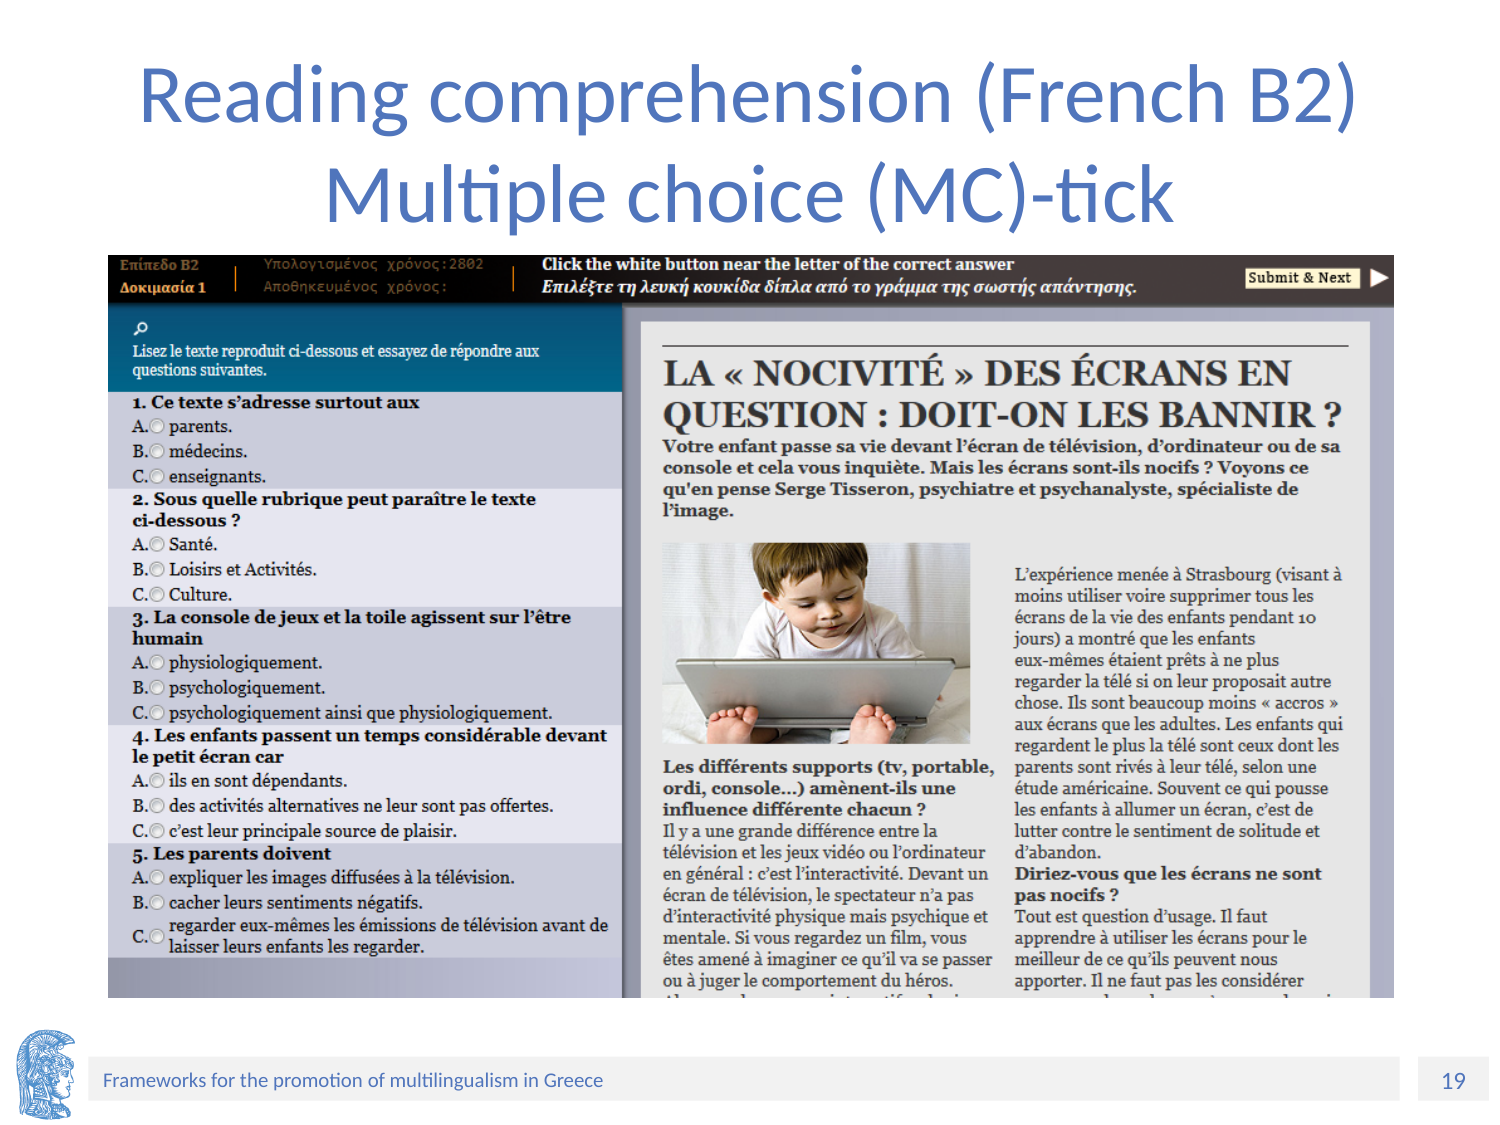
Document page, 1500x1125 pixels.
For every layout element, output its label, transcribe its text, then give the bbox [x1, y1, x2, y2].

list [108, 255, 1394, 999]
picture [9, 1026, 81, 1120]
title Reading comprehension (French B2) Multiple choice (MC)-tick [75, 45, 1425, 233]
